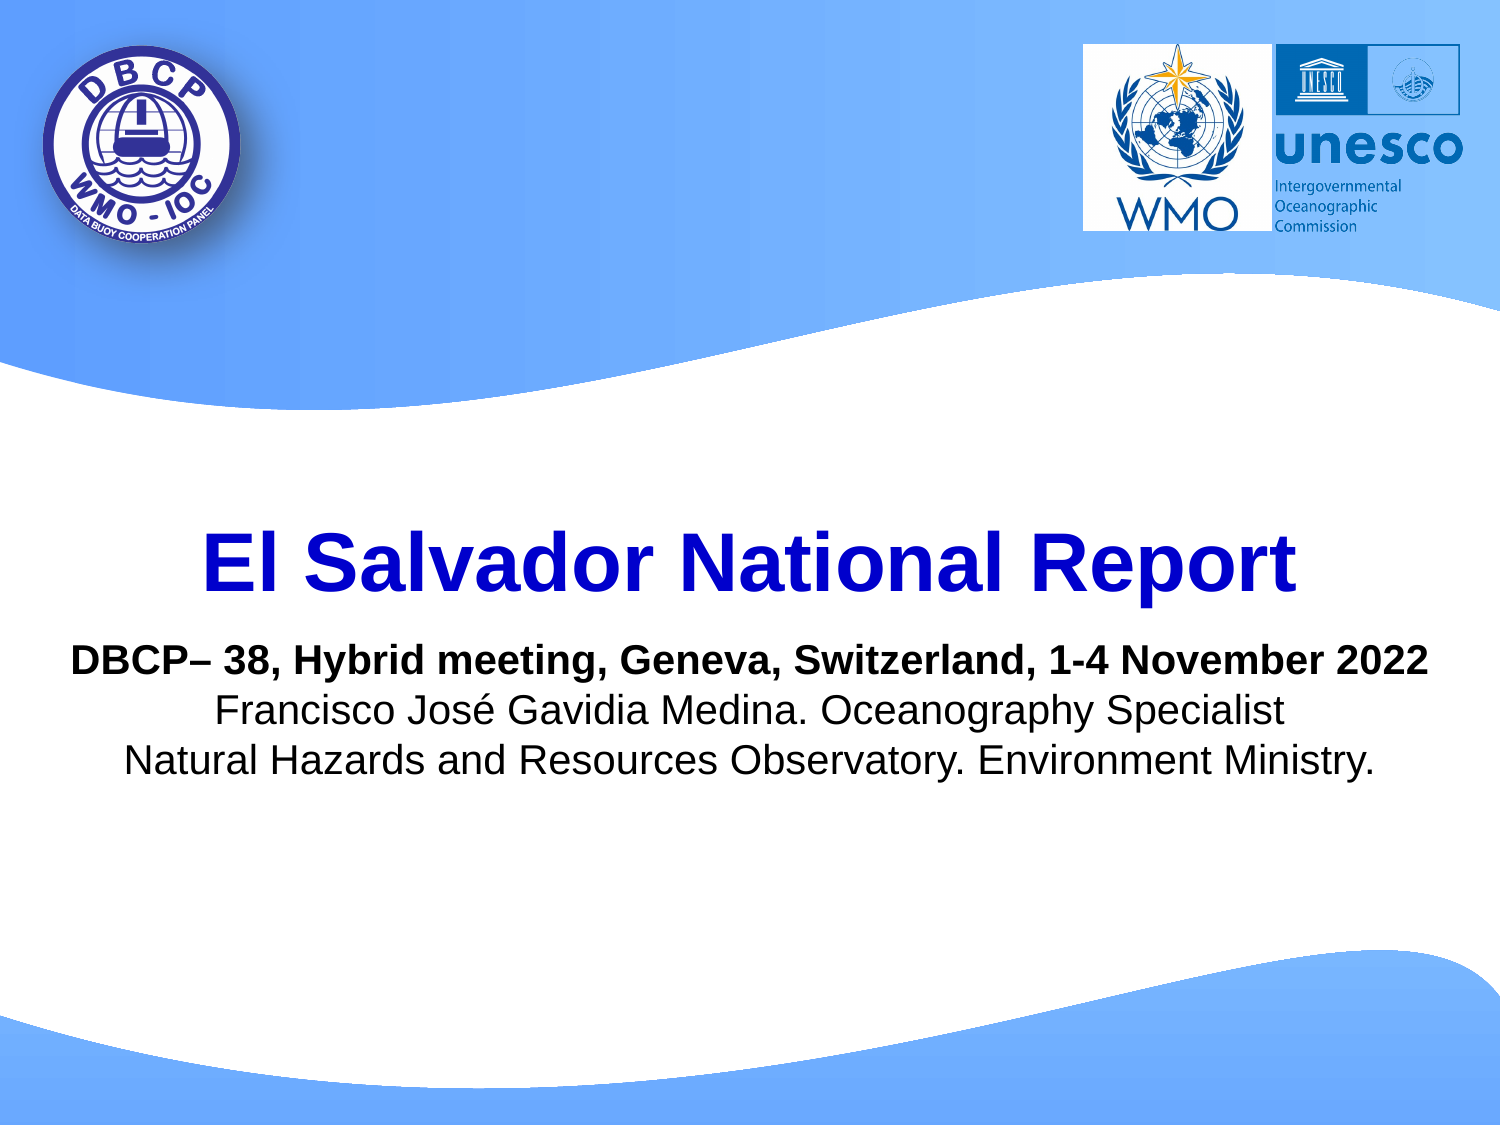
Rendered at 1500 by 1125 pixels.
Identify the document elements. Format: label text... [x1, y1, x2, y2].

picture [1275, 44, 1463, 232]
picture [42, 45, 241, 244]
text_box El Salvador National Report DBCP– 38, Hybrid meeting, Geneva, Switzerland, 1-4 November 2022 Francisco José Gavidia Medina. Oceanography Specialist Natural Hazards and Resources Observatory. Environment Ministry. [0, 450, 1500, 790]
picture [1083, 44, 1272, 231]
